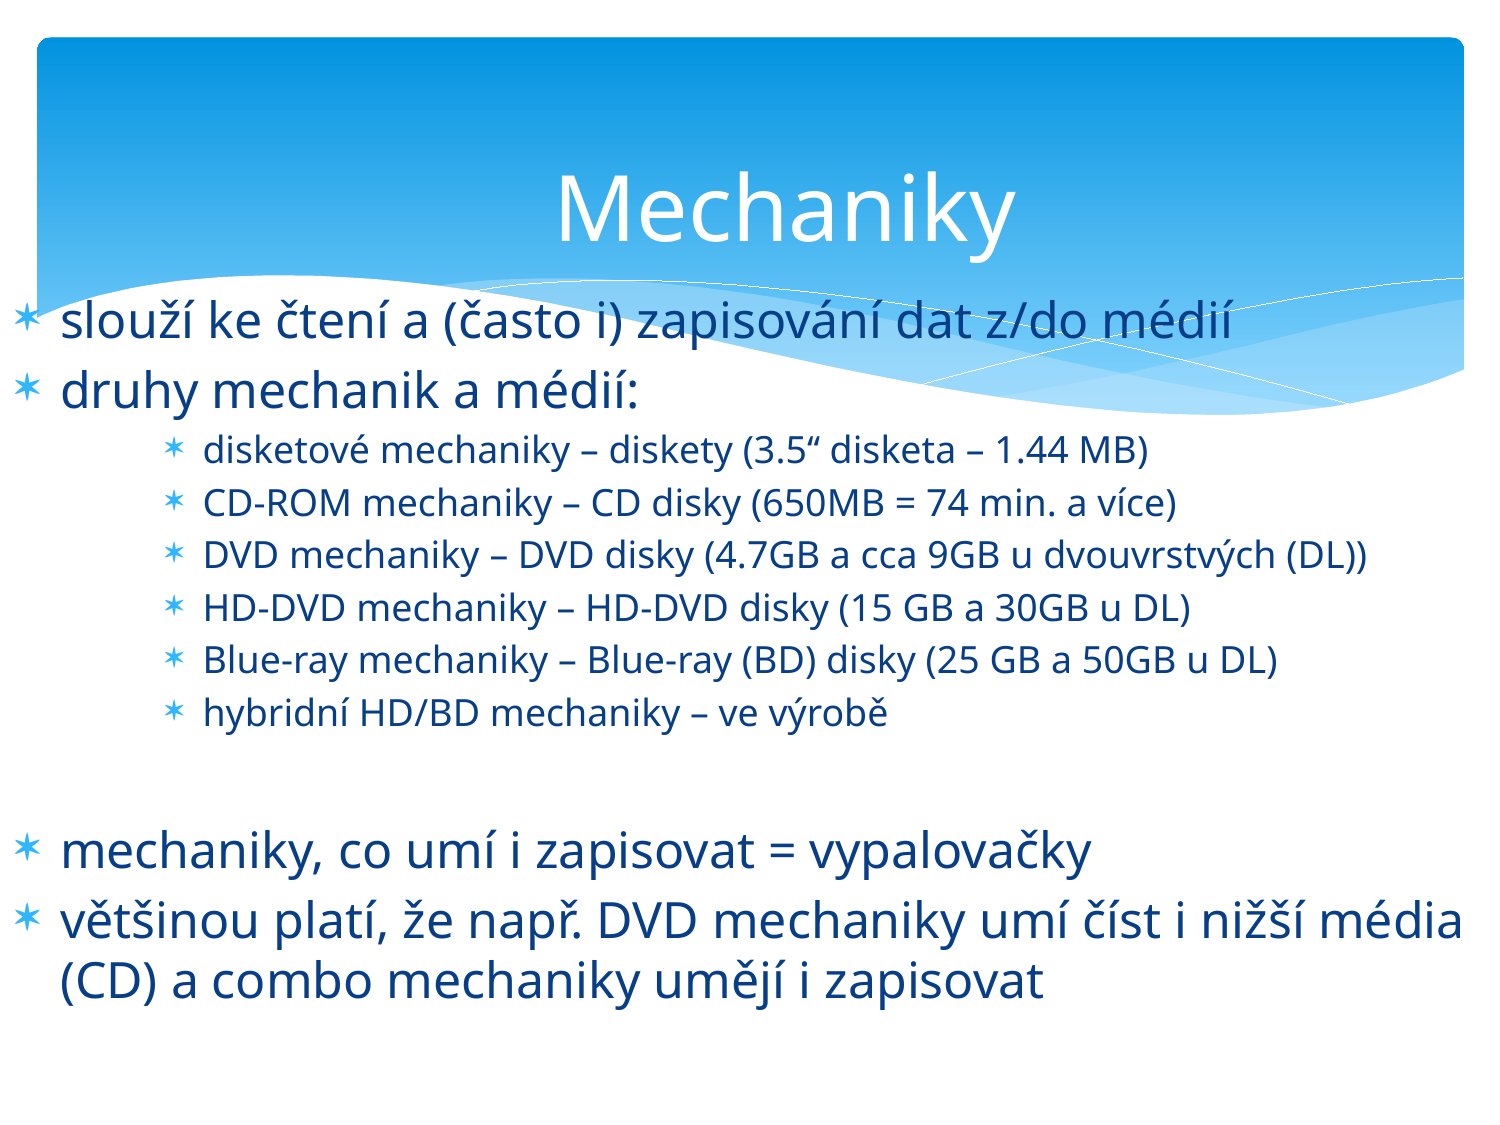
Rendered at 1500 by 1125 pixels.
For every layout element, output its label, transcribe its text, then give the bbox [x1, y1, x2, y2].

title Mechaniky [70, 117, 1500, 293]
list slouží ke čtení a (často i) zapisování dat z/do médií druhy mechanik a médií: disketové mechaniky – diskety (3.5‘‘ disketa – 1.44 MB) CD-ROM mechaniky – CD disky (650MB = 74 min. a více) DVD mechaniky – DVD disky (4.7GB a cca 9GB u dvouvrstvých (DL)) HD-DVD mechaniky – HD-DVD disky (15 GB a 30GB u DL) Blue-ray mechaniky – Blue-ray (BD) disky (25 GB a 50GB u DL) hybridní HD/BD mechaniky – ve výrobě mechaniky, co umí i zapisovat = vypalovačky většinou platí, že např. DVD mechaniky umí číst i nižší média (CD) a combo mechaniky umějí i zapisovat [0, 281, 1500, 1125]
